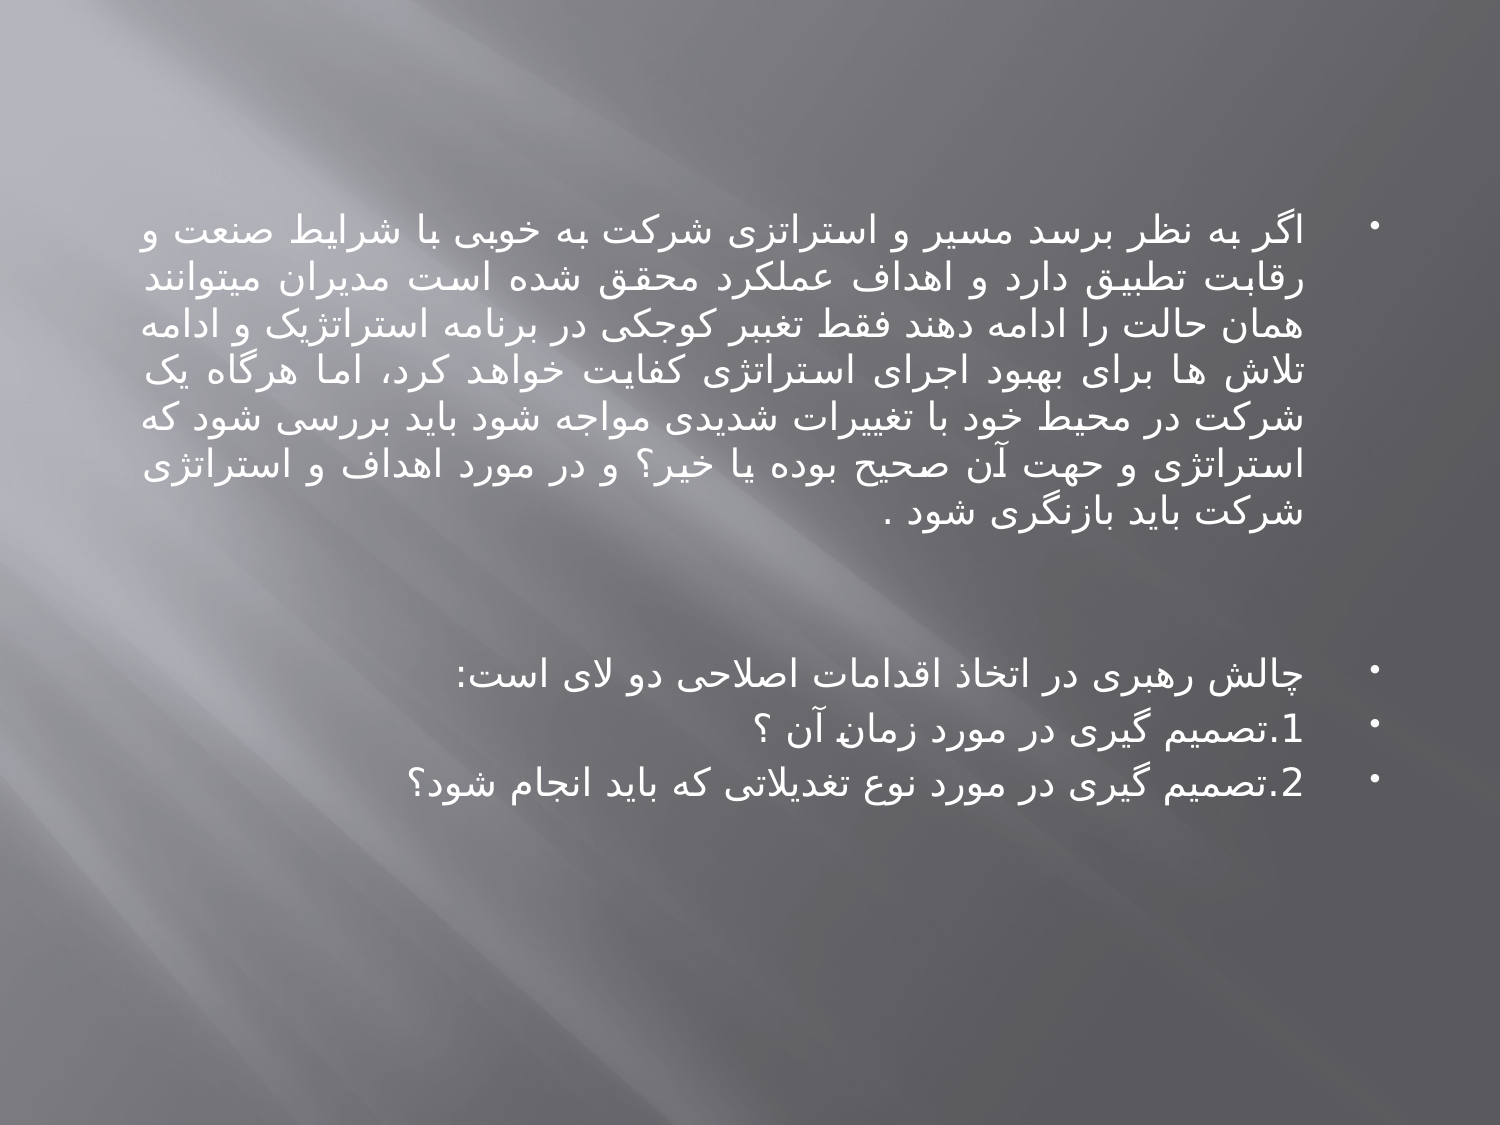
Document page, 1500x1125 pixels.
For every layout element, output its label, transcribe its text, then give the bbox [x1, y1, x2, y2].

list اگر به نظر برسد مسیر و استراتزی شرکت به خوبی با شرایط صنعت و رقابت تطبیق دارد و اهداف عملکرد محقق شده است مدیران میتوانند همان حالت را ادامه دهند فقط تغببر کوجکی در برنامه استراتژیک و ادامه تلاش ها برای بهبود اجرای استراتژی کفایت خواهد کرد، اما هرگاه یک شرکت در محیط خود با تغییرات شدیدی مواجه شود باید بررسی شود که استراتژی و حهت آن صحیح بوده یا خیر؟ و در مورد اهداف و استراتژی شرکت باید بازنگری شود . چالش رهبری در اتخاذ اقدامات اصلاحی دو لای است: 1.تصمیم گیری در مورد زمان آن ؟ 2.تصمیم گیری در مورد نوع تغدیلاتی که باید انجام شود؟ [125, 197, 1396, 817]
